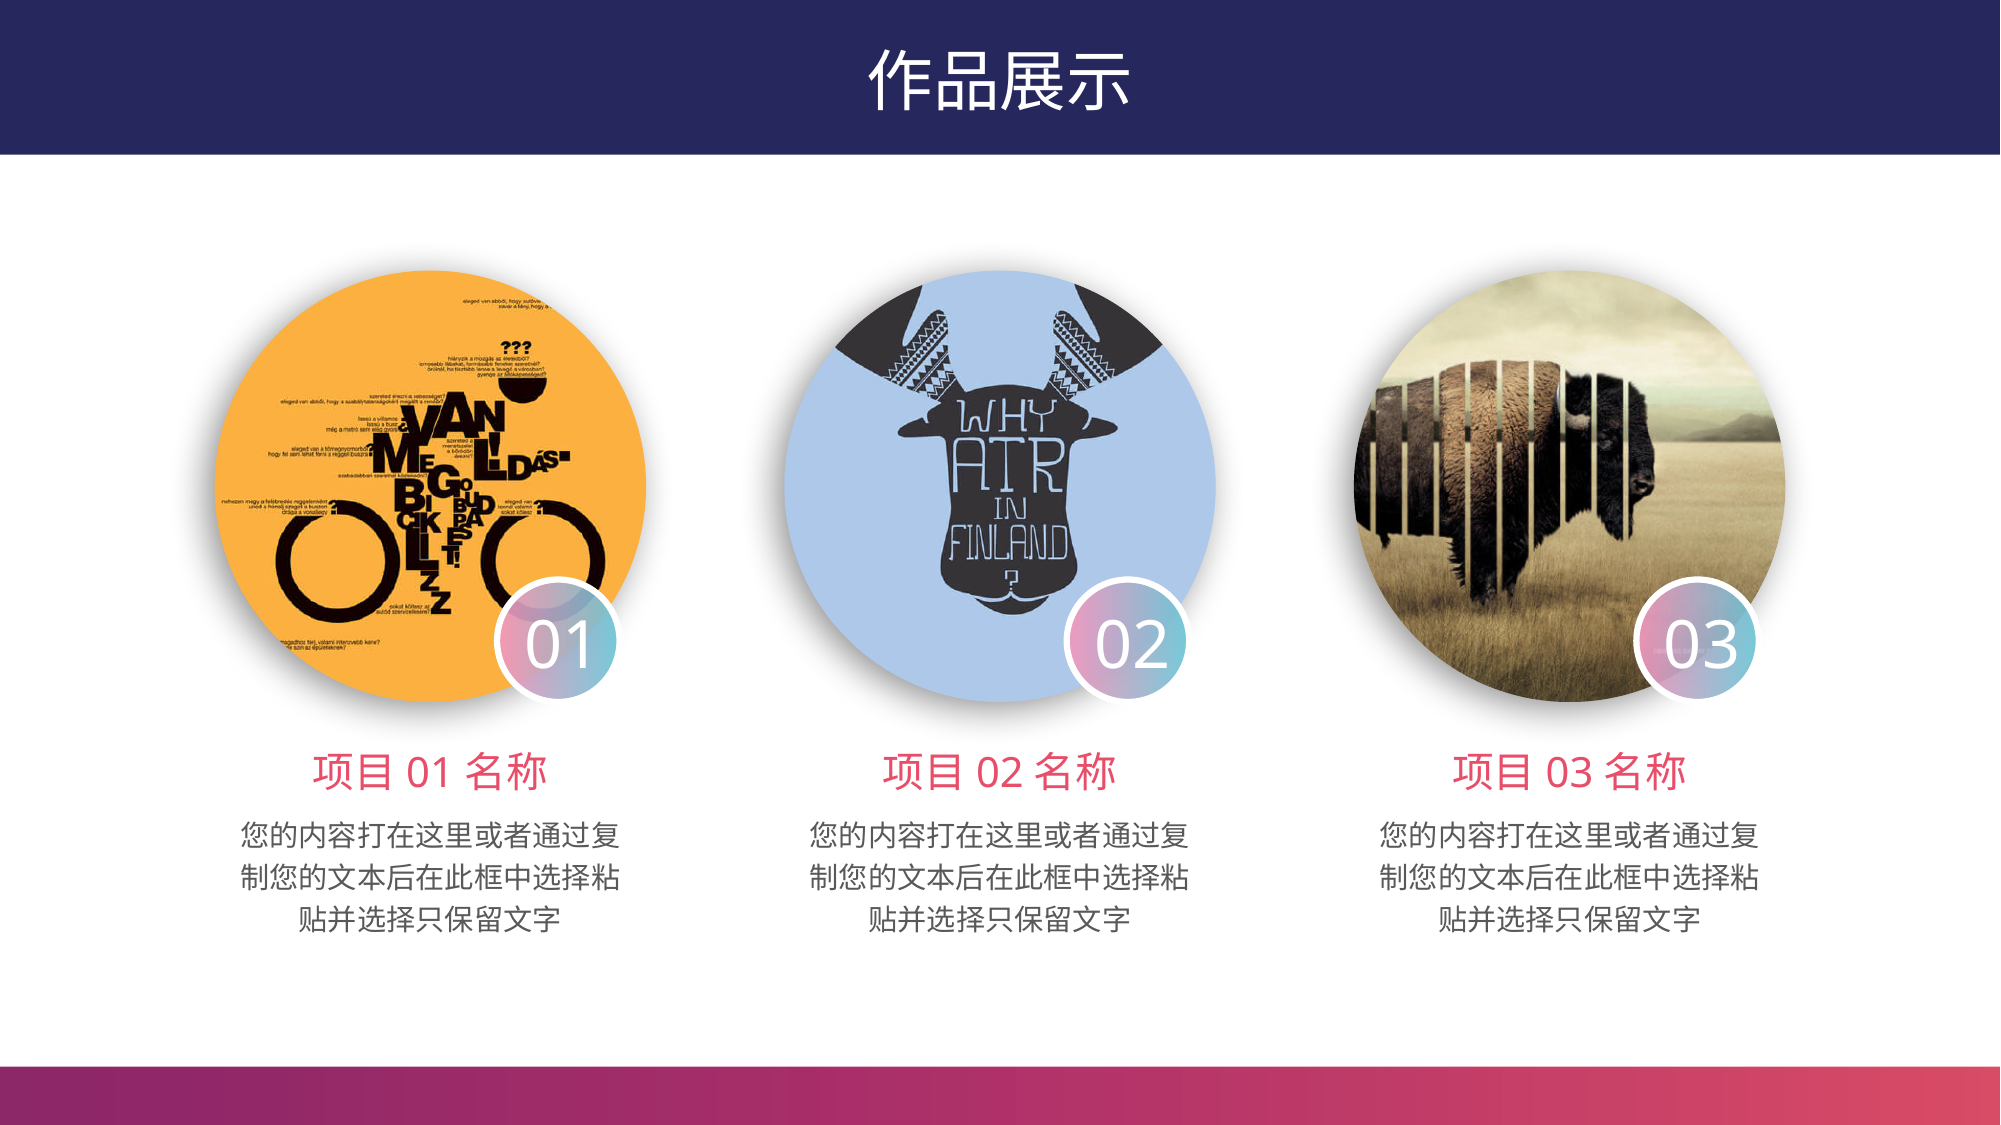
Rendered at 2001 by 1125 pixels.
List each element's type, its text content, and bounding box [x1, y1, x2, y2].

picture [1353, 270, 1786, 703]
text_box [784, 738, 1216, 946]
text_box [214, 738, 647, 946]
text_box 作品展示 [407, 31, 1593, 126]
picture [0, 0, 2000, 154]
picture [784, 270, 1216, 703]
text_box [1353, 738, 1786, 946]
picture [0, 1067, 2000, 1125]
picture [214, 270, 647, 703]
